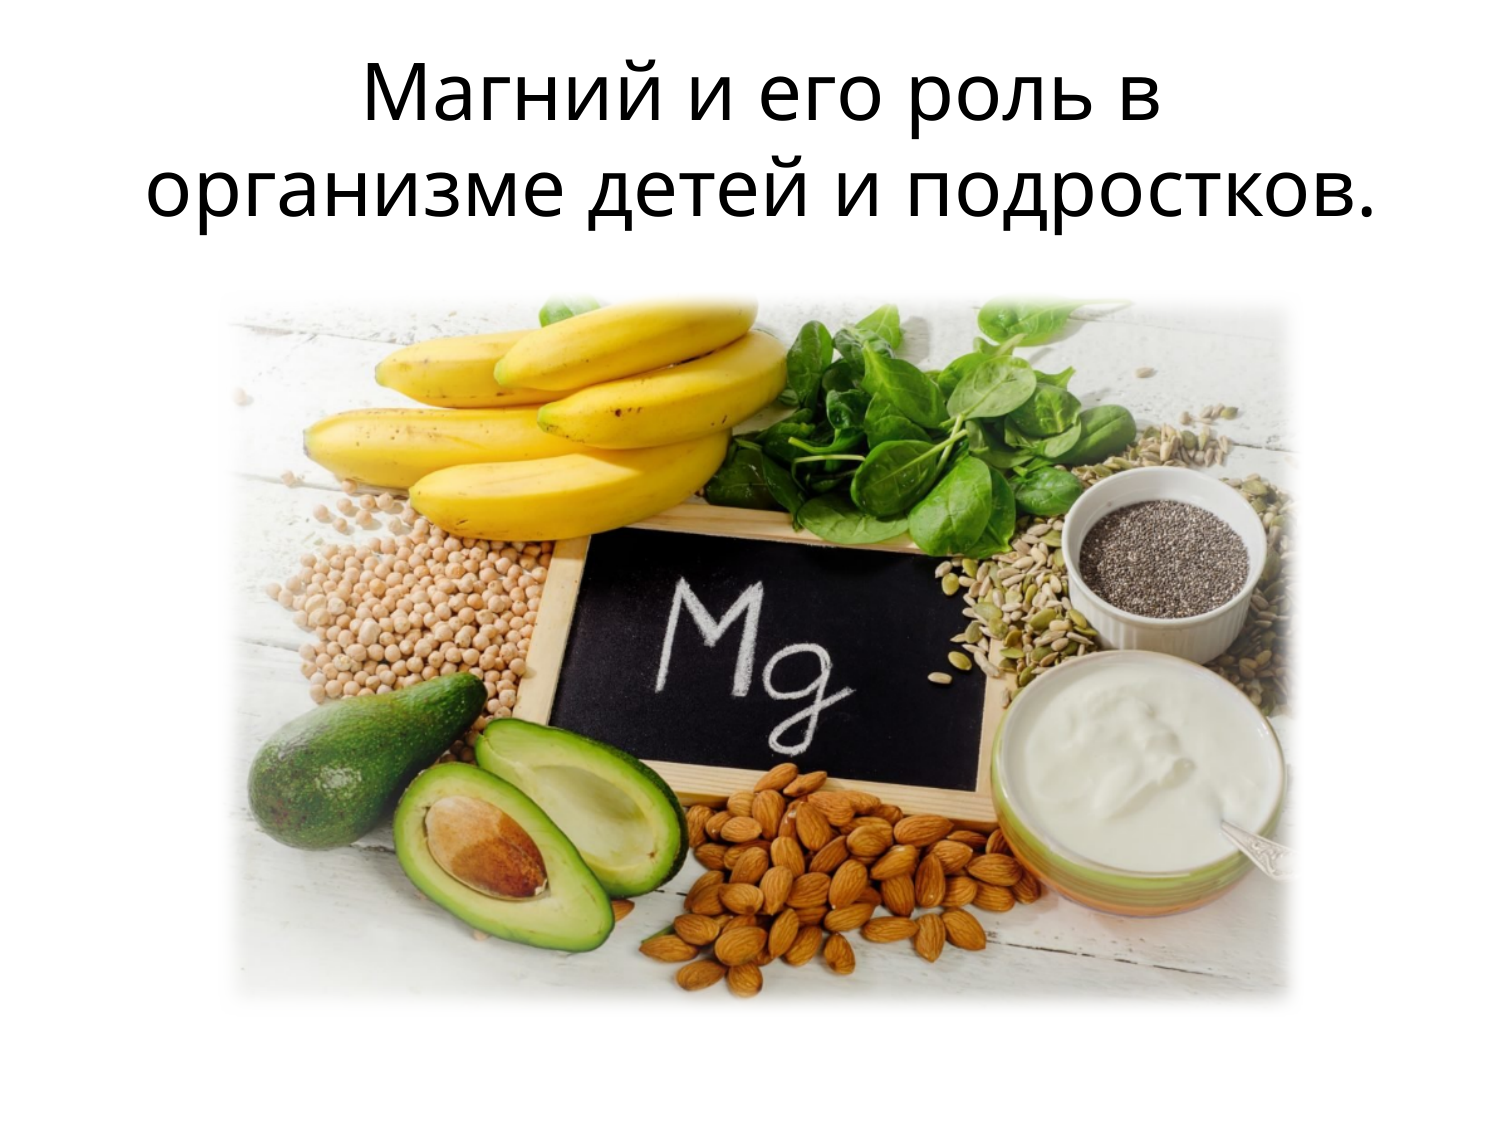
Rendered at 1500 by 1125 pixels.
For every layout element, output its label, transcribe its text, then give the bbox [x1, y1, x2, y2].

title Магний и его роль в организме детей и подростков. [124, 30, 1400, 242]
picture [218, 290, 1306, 1017]
